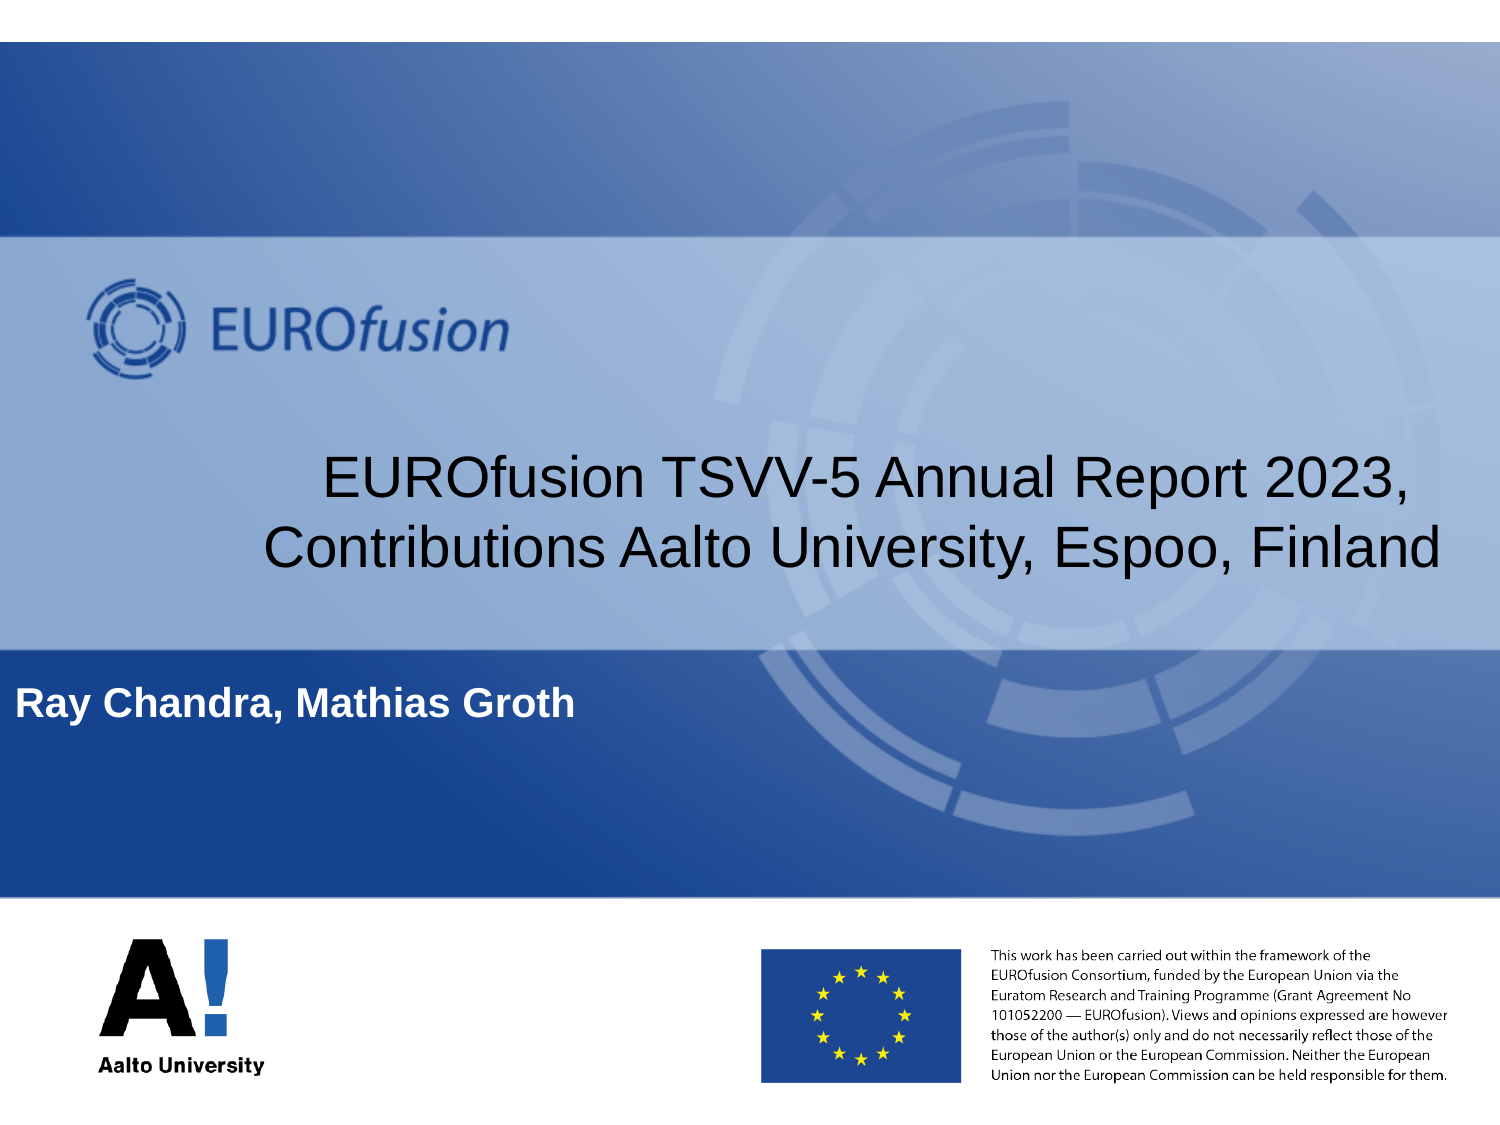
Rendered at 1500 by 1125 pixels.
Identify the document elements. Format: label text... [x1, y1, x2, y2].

picture [0, 42, 1500, 668]
picture [0, 870, 1500, 1096]
text_box EUROfusion TSVV-5 Annual Report 2023, Contributions Aalto University, Espoo, Finland [76, 385, 1459, 634]
text_box Ray Chandra, Mathias Groth [0, 668, 1500, 870]
